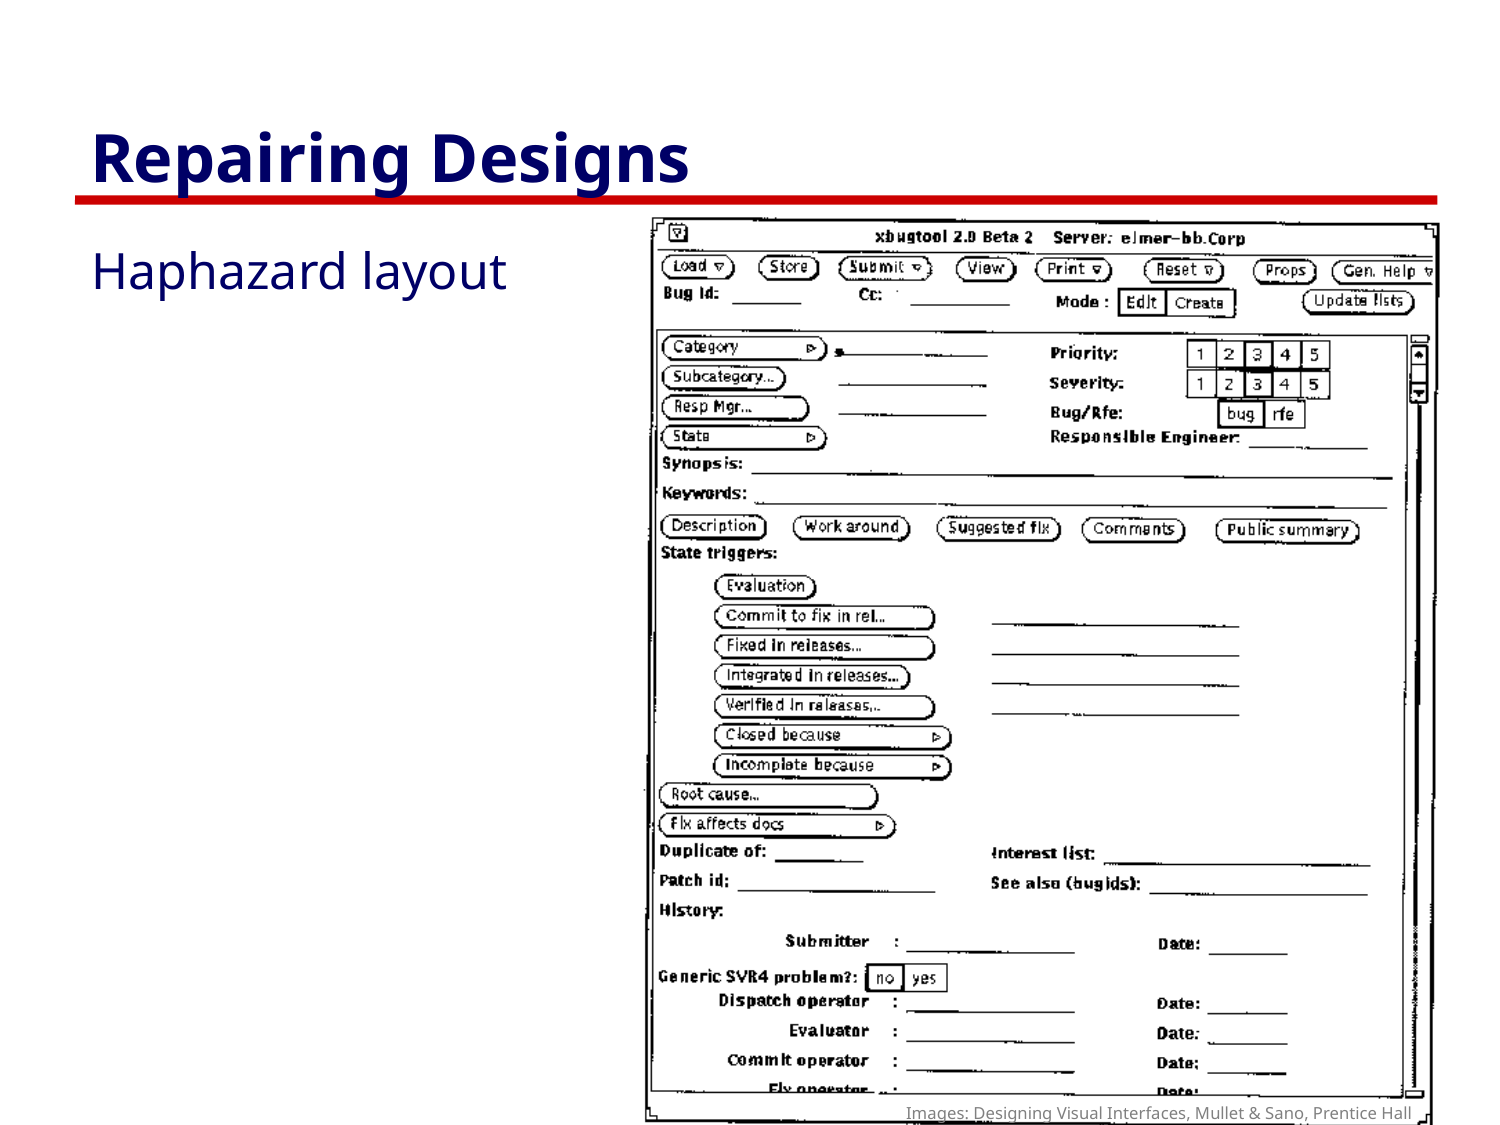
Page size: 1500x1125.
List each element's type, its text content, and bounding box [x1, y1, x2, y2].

title Repairing Designs [75, 112, 1438, 200]
picture [631, 211, 1442, 1125]
list Haphazard layout [76, 231, 626, 1102]
